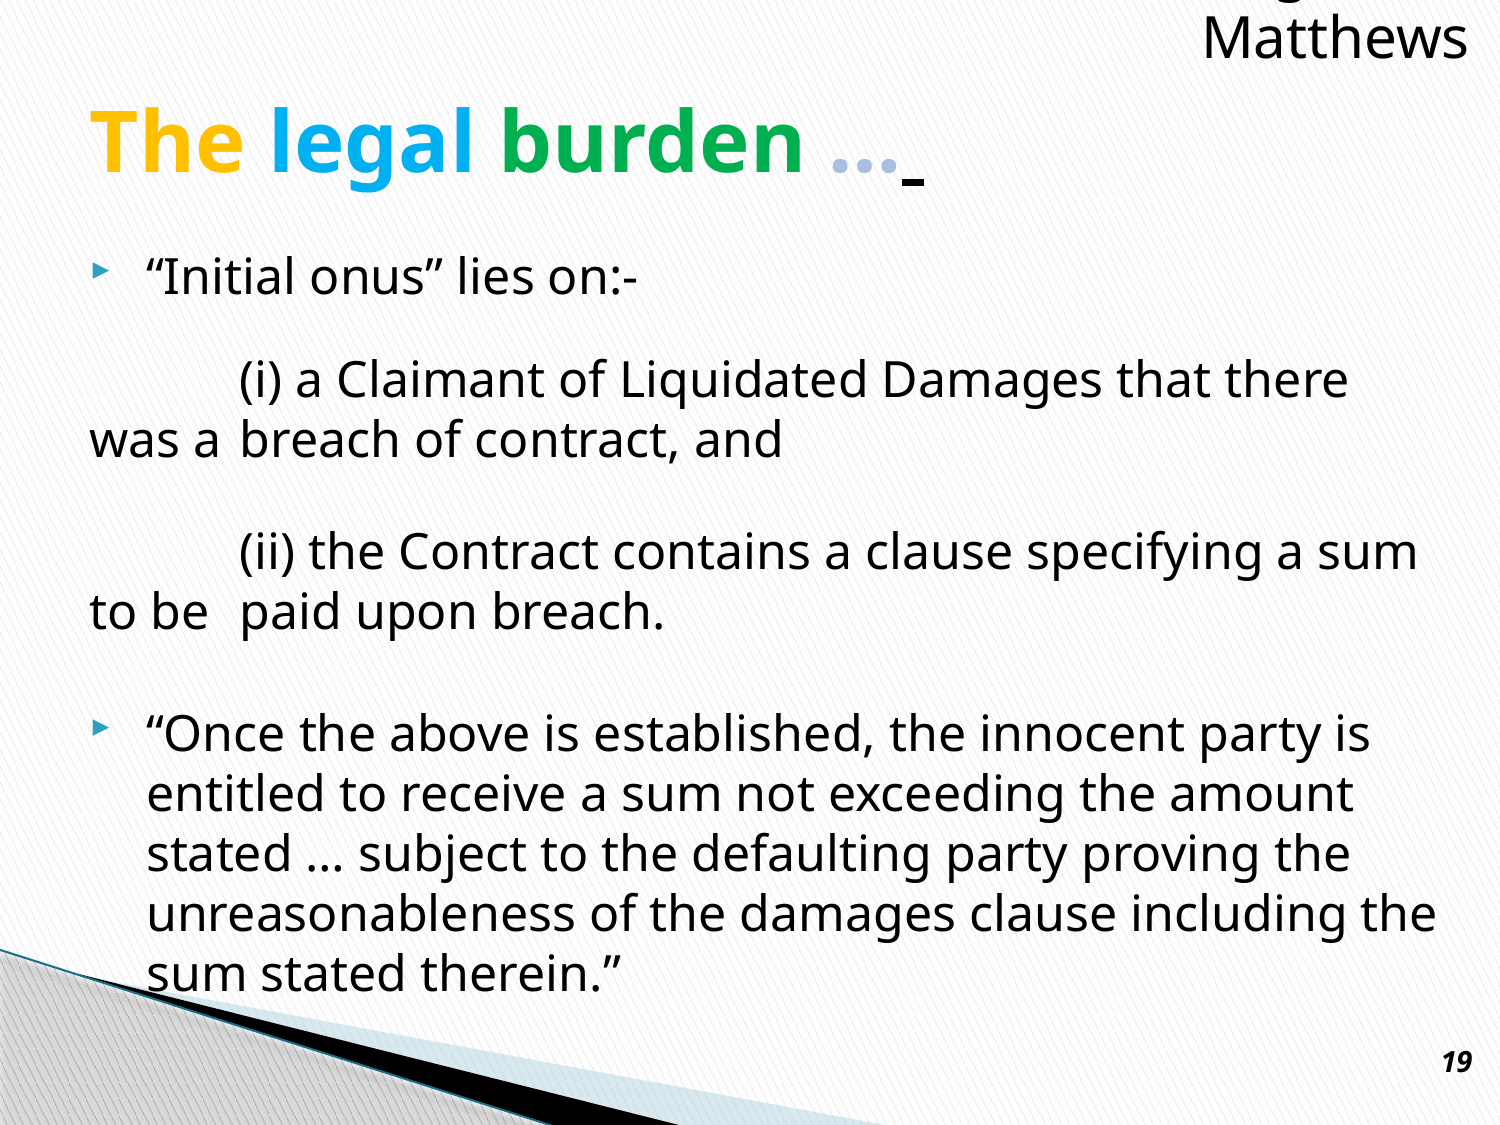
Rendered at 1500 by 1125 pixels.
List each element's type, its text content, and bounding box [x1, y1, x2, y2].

title The legal burden … [75, 45, 1425, 233]
slide_number 19 [1412, 1012, 1488, 1091]
list “Initial onus” lies on:- (i) a Claimant of Liquidated Damages that there was a breach of contract, and (ii) the Contract contains a clause specifying a sum to be paid upon breach. “Once the above is established, the innocent party is entitled to receive a sum not exceeding the amount stated … subject to the defaulting party proving the unreasonableness of the damages clause including the sum stated therein.” [75, 237, 1463, 1055]
footer Presgrave & Matthews [1025, 0, 1500, 79]
